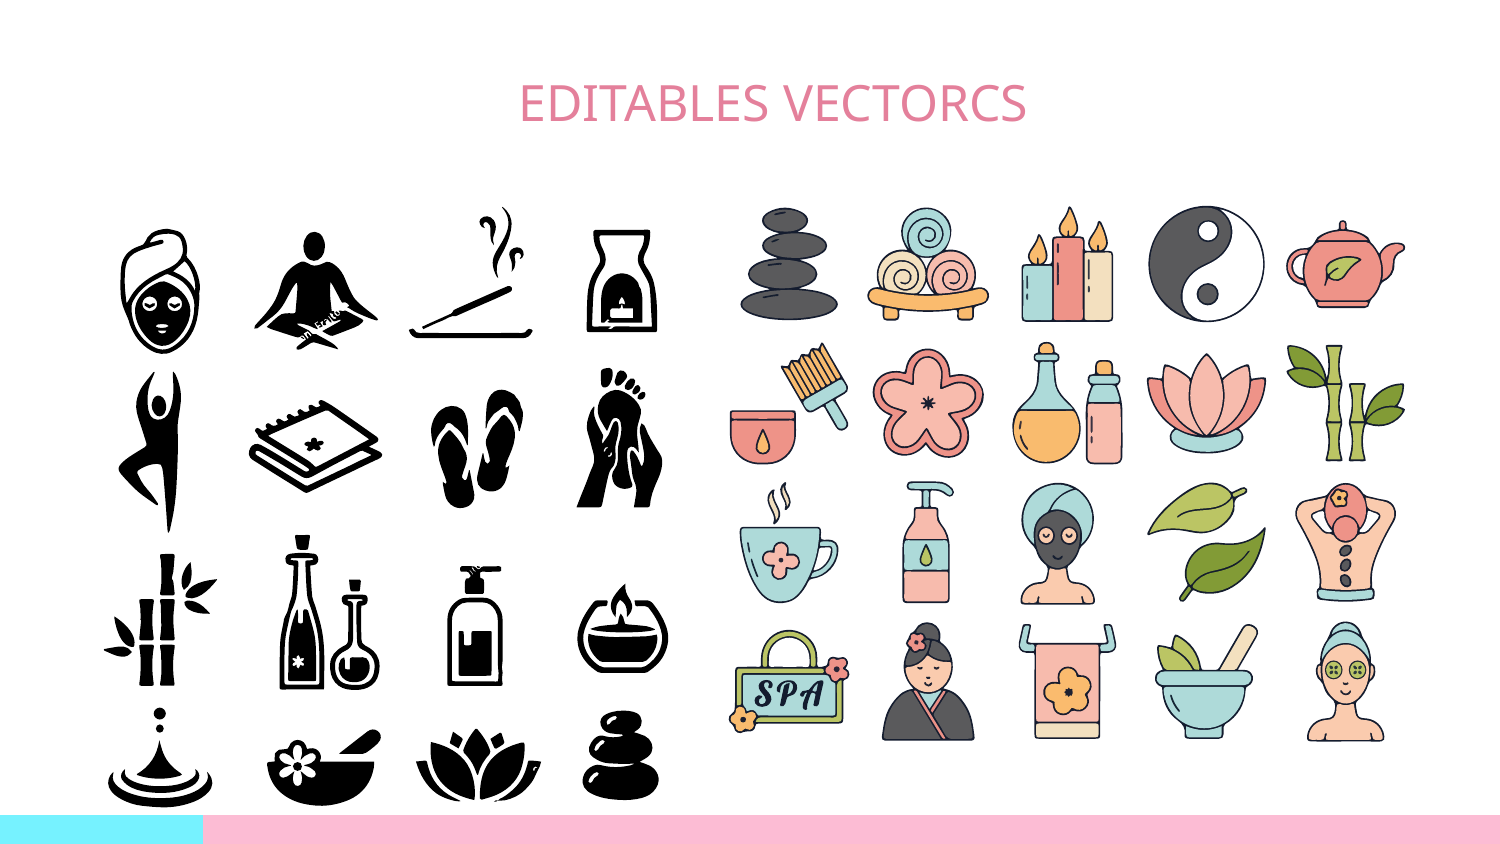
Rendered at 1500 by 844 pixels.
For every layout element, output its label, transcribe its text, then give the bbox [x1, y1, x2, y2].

title EDITABLES VECTORCS [307, 52, 1240, 147]
picture [728, 205, 1406, 742]
picture [103, 206, 669, 808]
